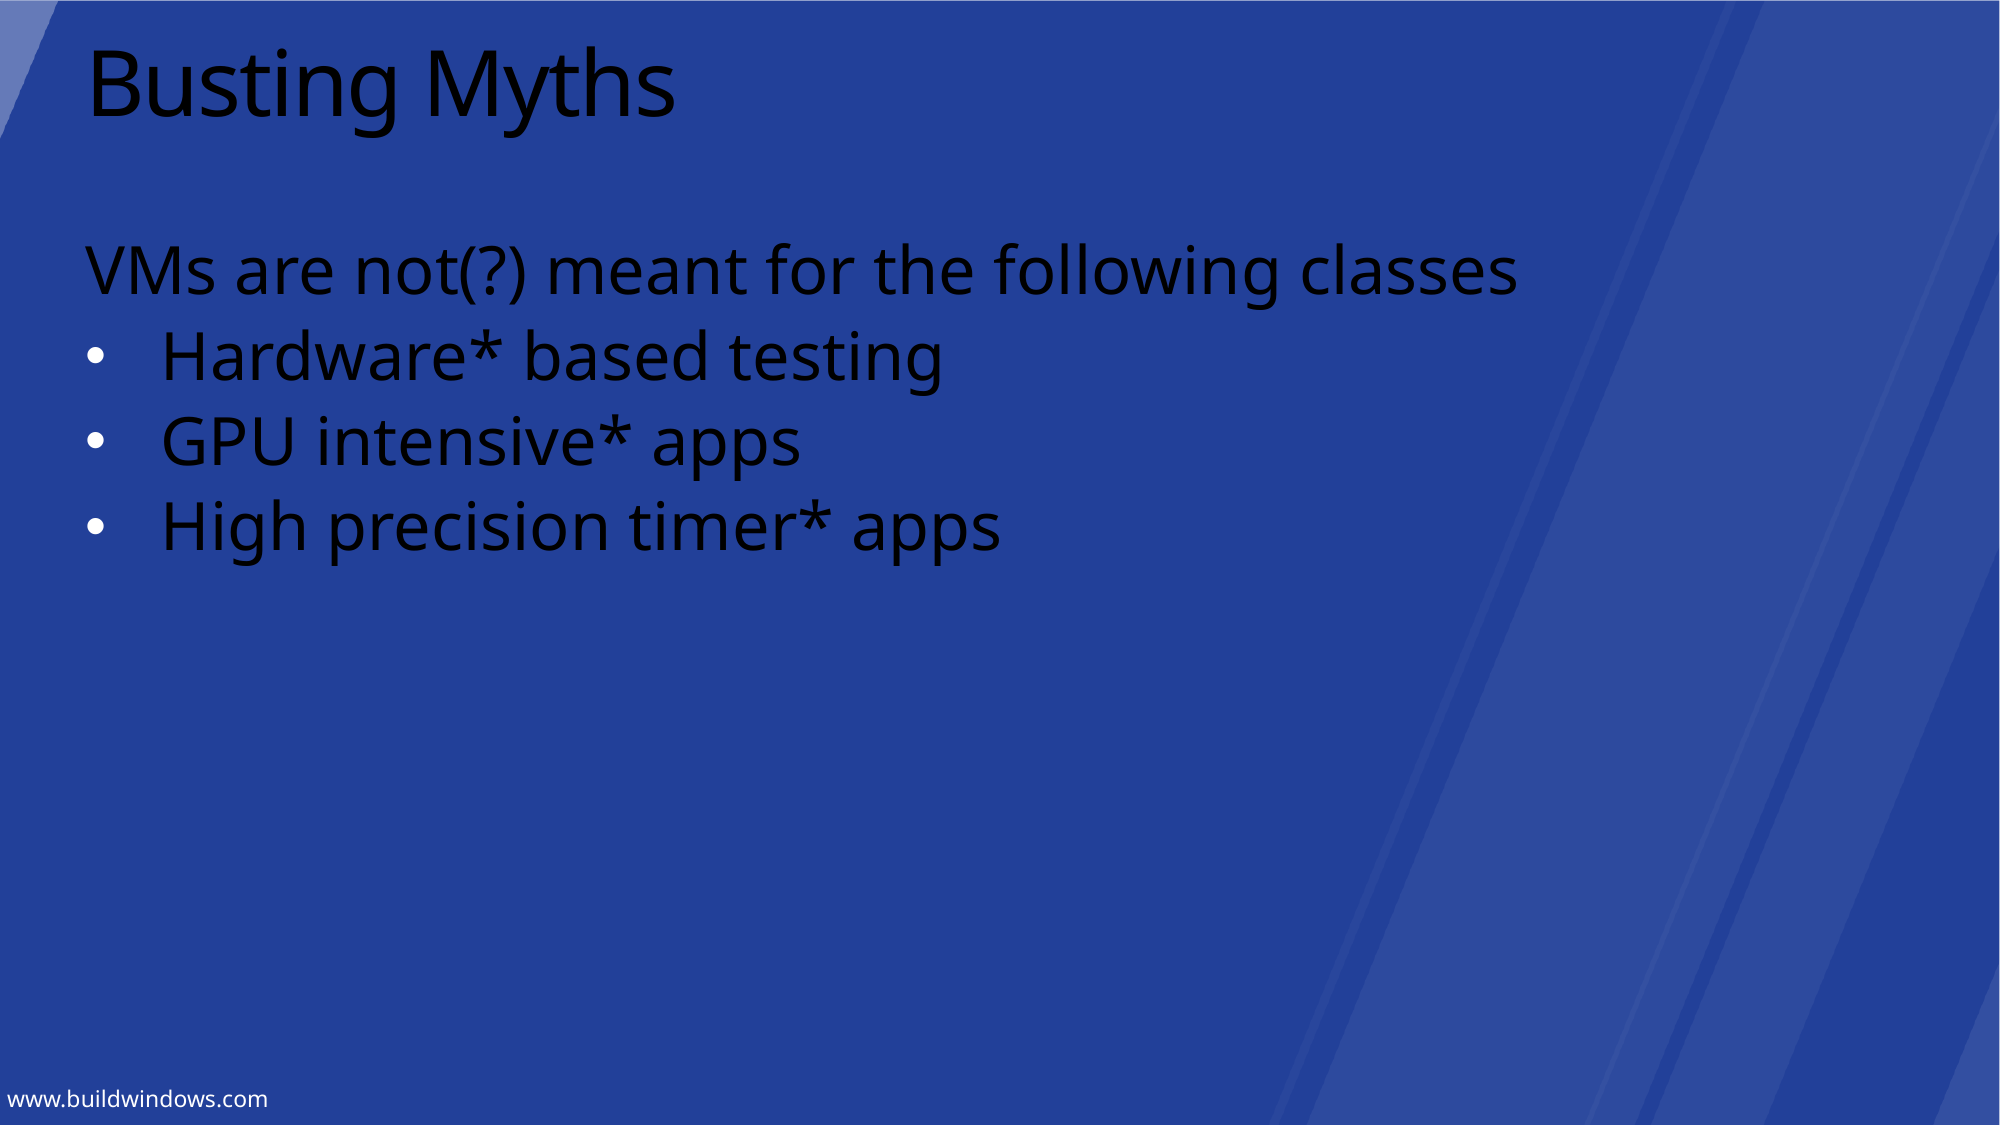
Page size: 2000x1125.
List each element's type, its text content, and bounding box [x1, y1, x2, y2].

title Busting Myths [85, 37, 1914, 138]
list VMs are not(?) meant for the following classes Hardware* based testing GPU intensive* apps High precision timer* apps [85, 237, 1914, 577]
picture [0, 0, 2000, 1125]
